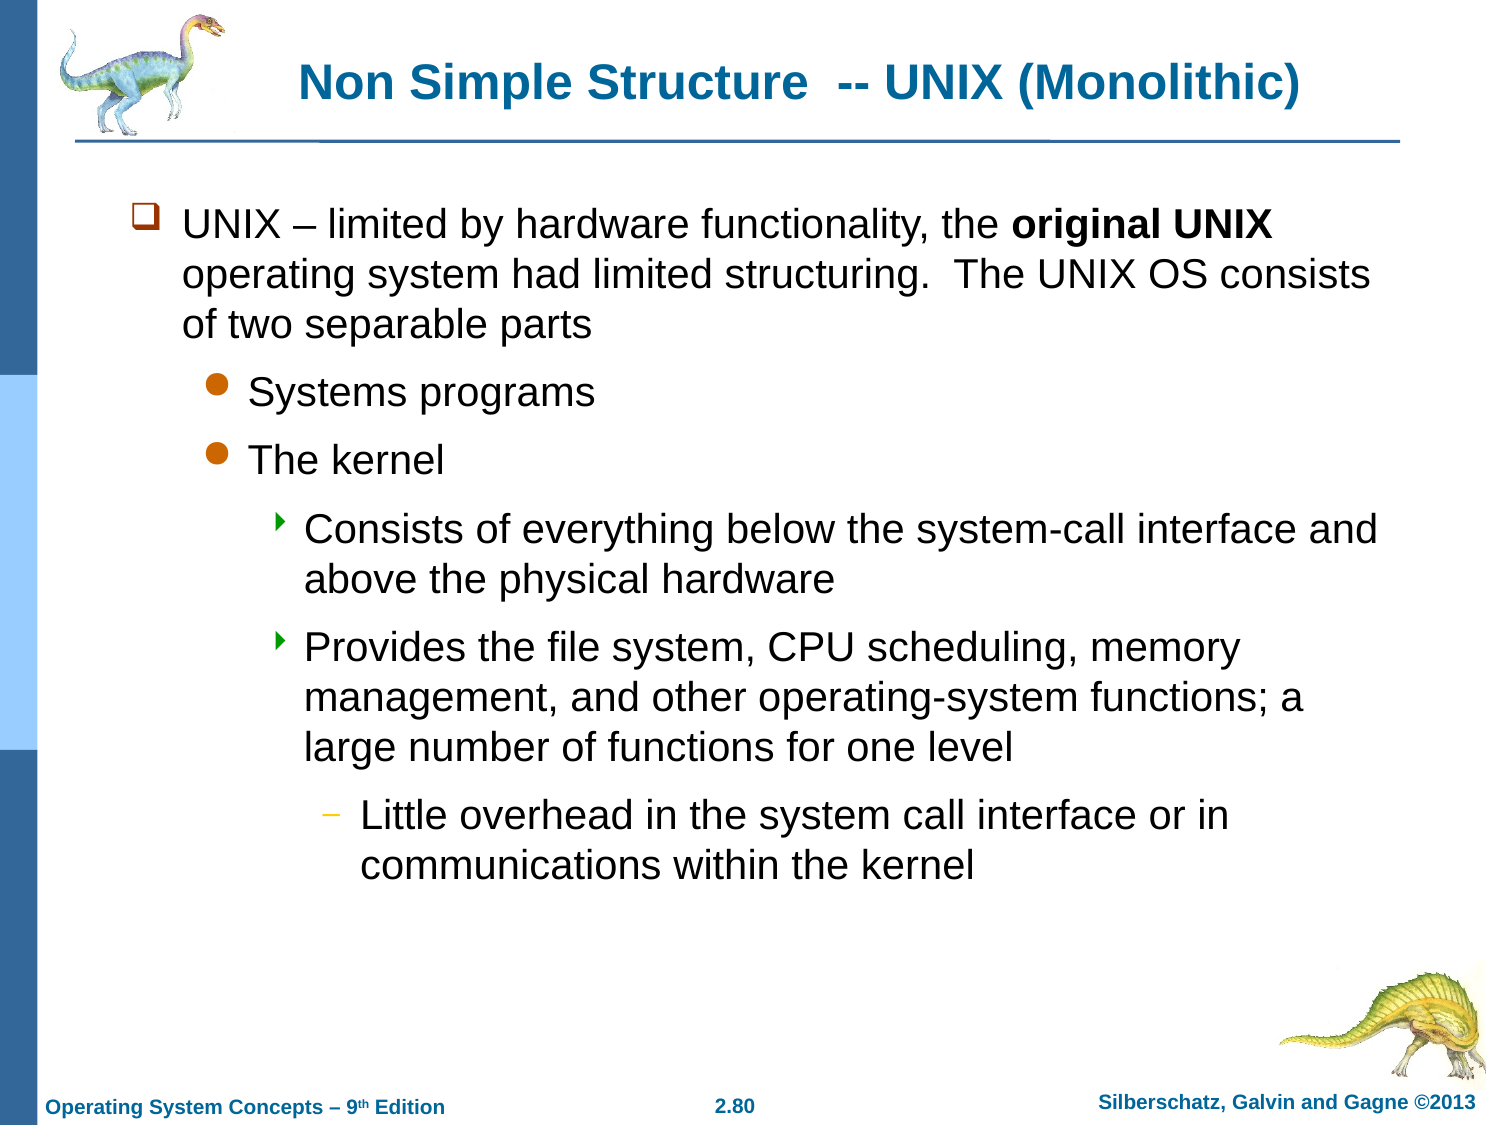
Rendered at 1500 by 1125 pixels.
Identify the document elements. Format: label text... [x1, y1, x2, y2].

picture [46, 0, 243, 149]
text_box Non Simple Structure -- UNIX (Monolithic) [244, 41, 1356, 117]
picture [1275, 959, 1486, 1090]
text_box UNIX – limited by hardware functionality, the original UNIX operating system had limited structuring. The UNIX OS consists of two separable parts Systems programs The kernel Consists of everything below the system-call interface and above the physical hardware Provides the file system, CPU scheduling, memory management, and other operating-system functions; a large number of functions for one level Little overhead in the system call interface or in communications within the kernel [114, 189, 1413, 988]
